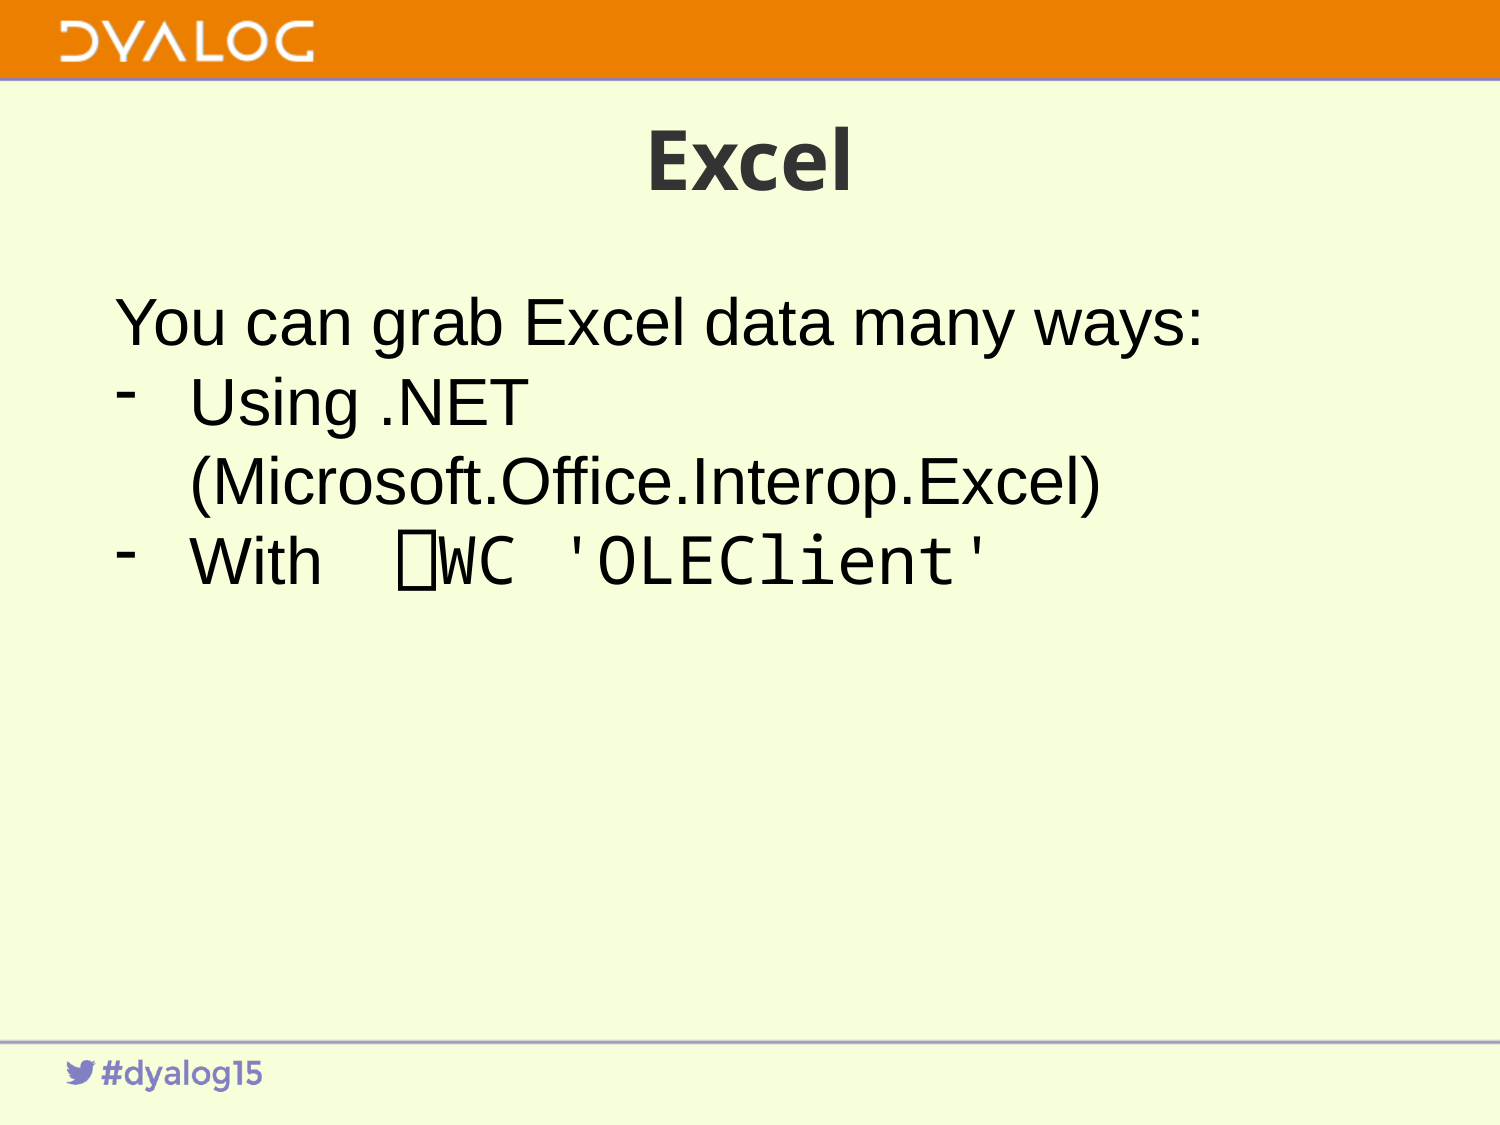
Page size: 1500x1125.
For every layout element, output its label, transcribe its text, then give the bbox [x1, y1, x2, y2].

picture [0, 0, 1500, 1125]
subtitle You can grab Excel data many ways: Using .NET (Microsoft.Office.Interop.Excel) With ⎕WC 'OLEClient' [100, 270, 1412, 906]
title Excel [112, 99, 1388, 268]
